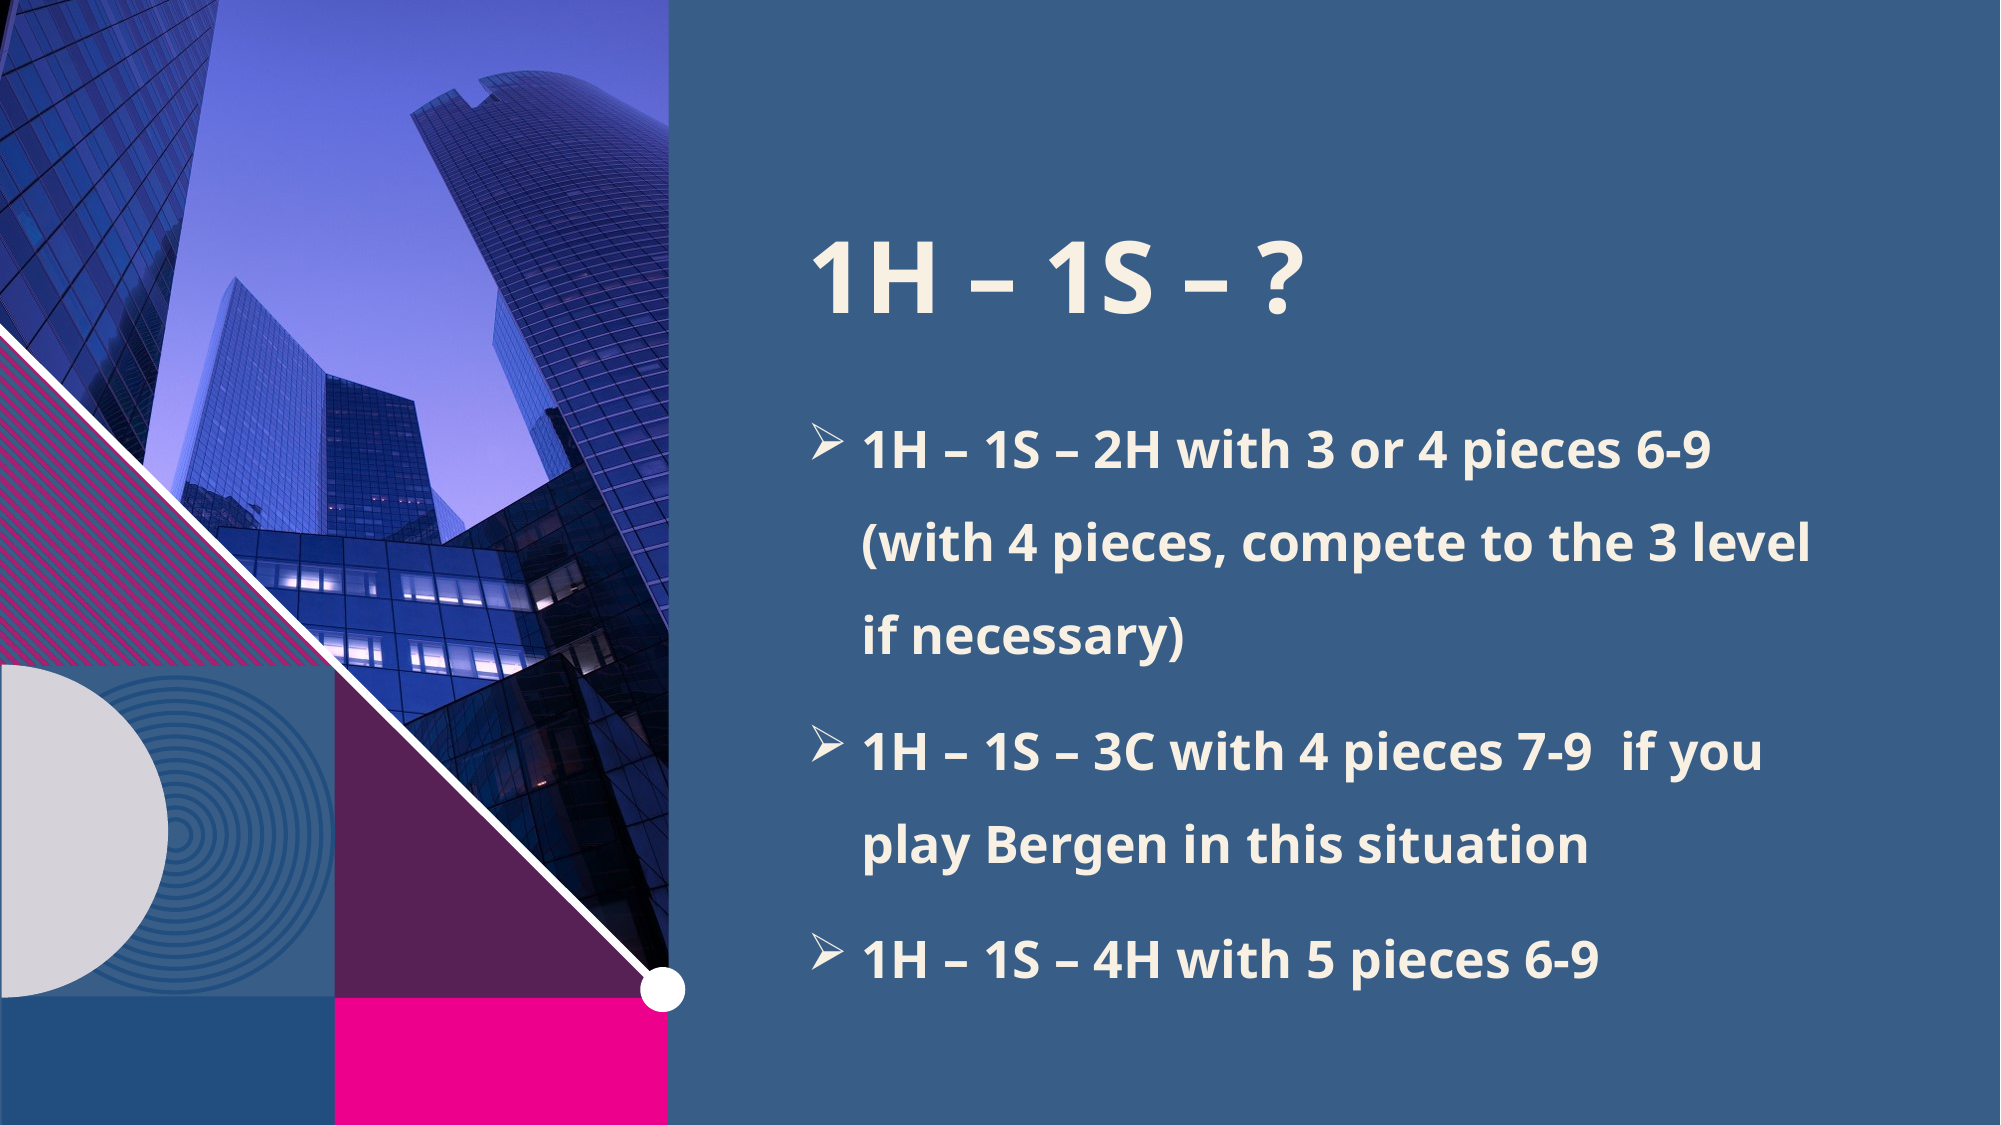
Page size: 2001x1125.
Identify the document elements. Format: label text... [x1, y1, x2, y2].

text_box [0, 313, 667, 994]
subtitle 1H – 1S – 2H with 3 or 4 pieces 6-9 (with 4 pieces, compete to the 3 level if necessary) 1H – 1S – 3C with 4 pieces 7-9 if you play Bergen in this situation 1H – 1S – 4H with 5 pieces 6-9 [792, 378, 1875, 998]
picture [0, 0, 669, 1001]
text_box [642, 966, 687, 1014]
title 1H – 1S – ? [792, 89, 1875, 343]
